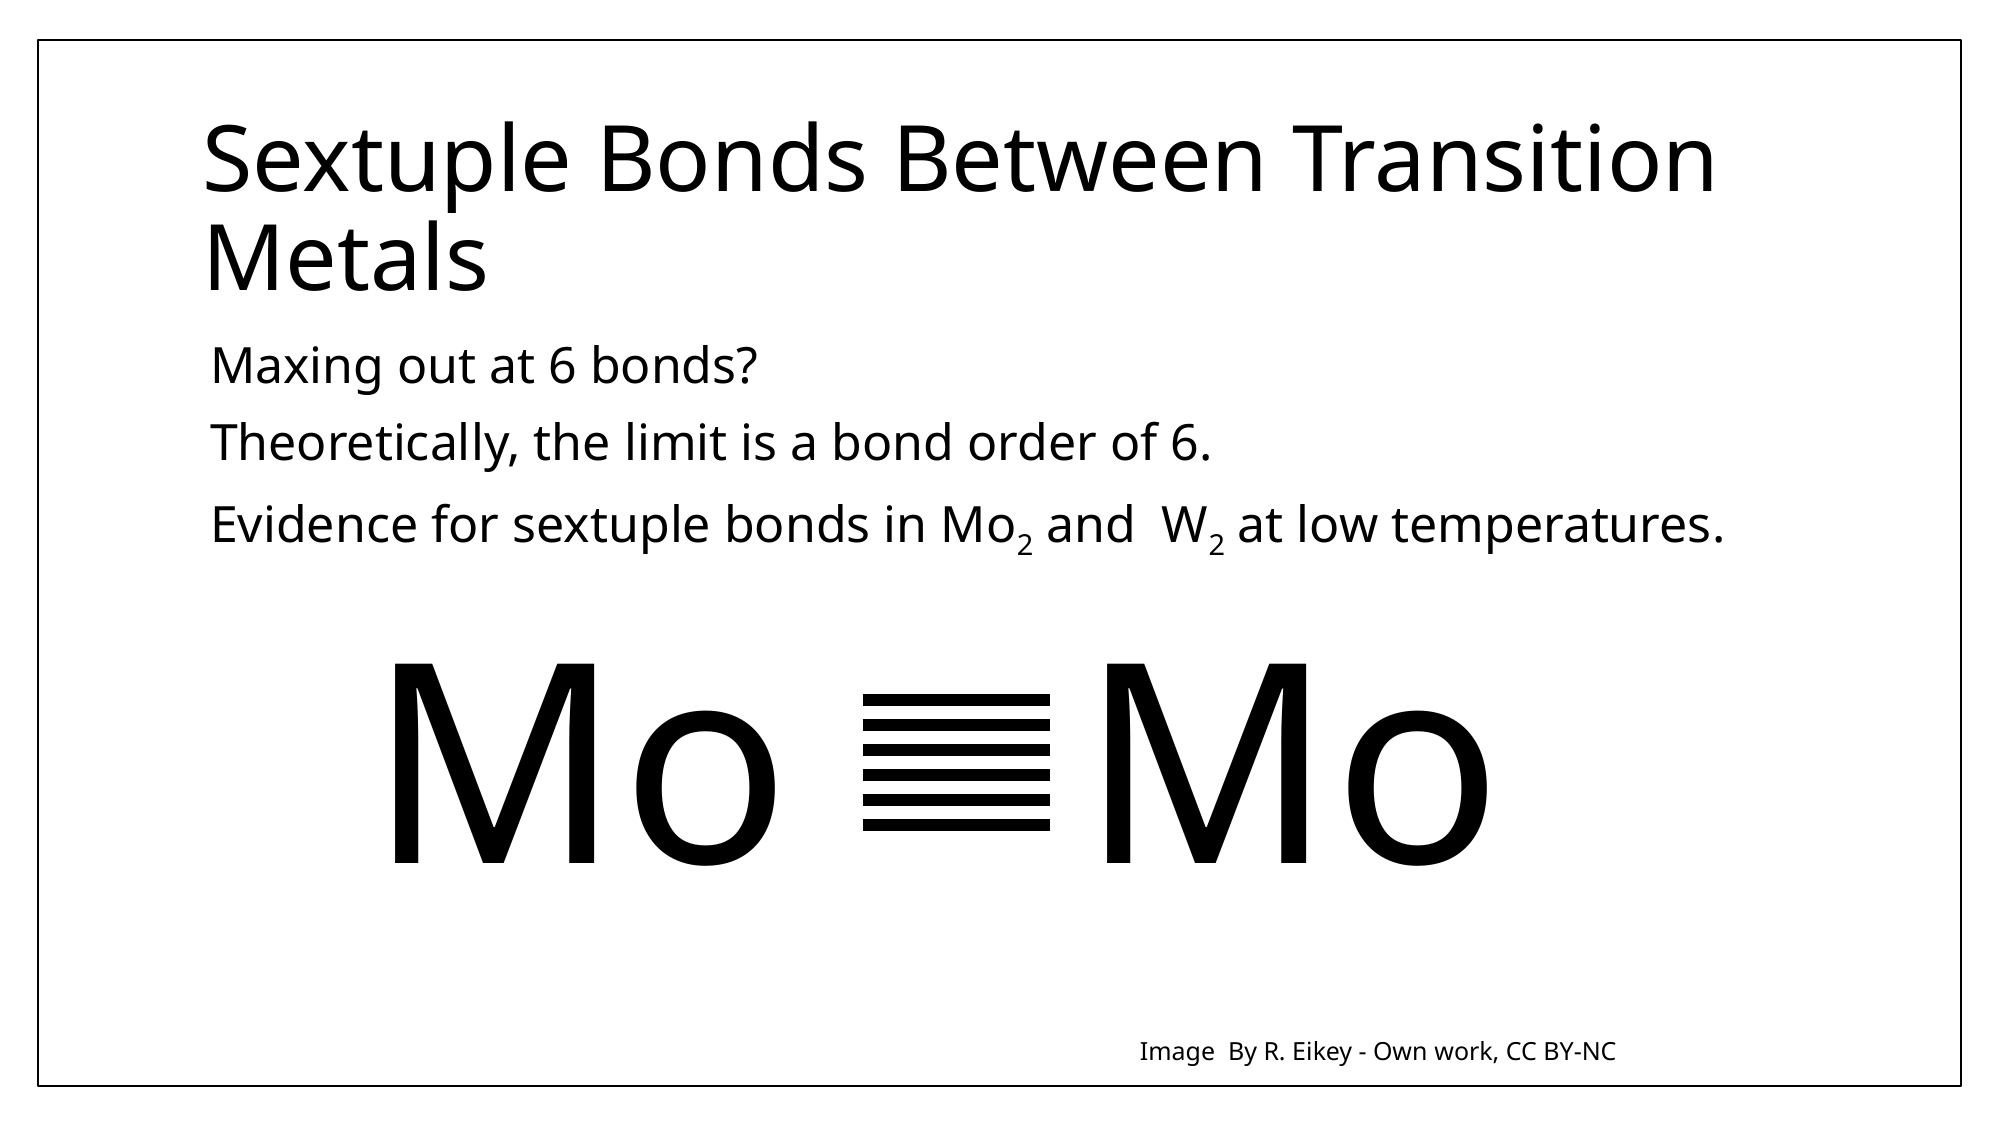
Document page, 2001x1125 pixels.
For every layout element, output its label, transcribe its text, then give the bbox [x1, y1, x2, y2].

text_box Image By R. Eikey - Own work, CC BY-NC [1124, 1028, 1875, 1074]
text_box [424, 574, 1446, 929]
list Maxing out at 6 bonds? Theoretically, the limit is a bond order of 6. Evidence for sextuple bonds in Mo2 and W2 at low temperatures. [187, 337, 1807, 1000]
title Sextuple Bonds Between Transition Metals [187, 99, 1808, 323]
